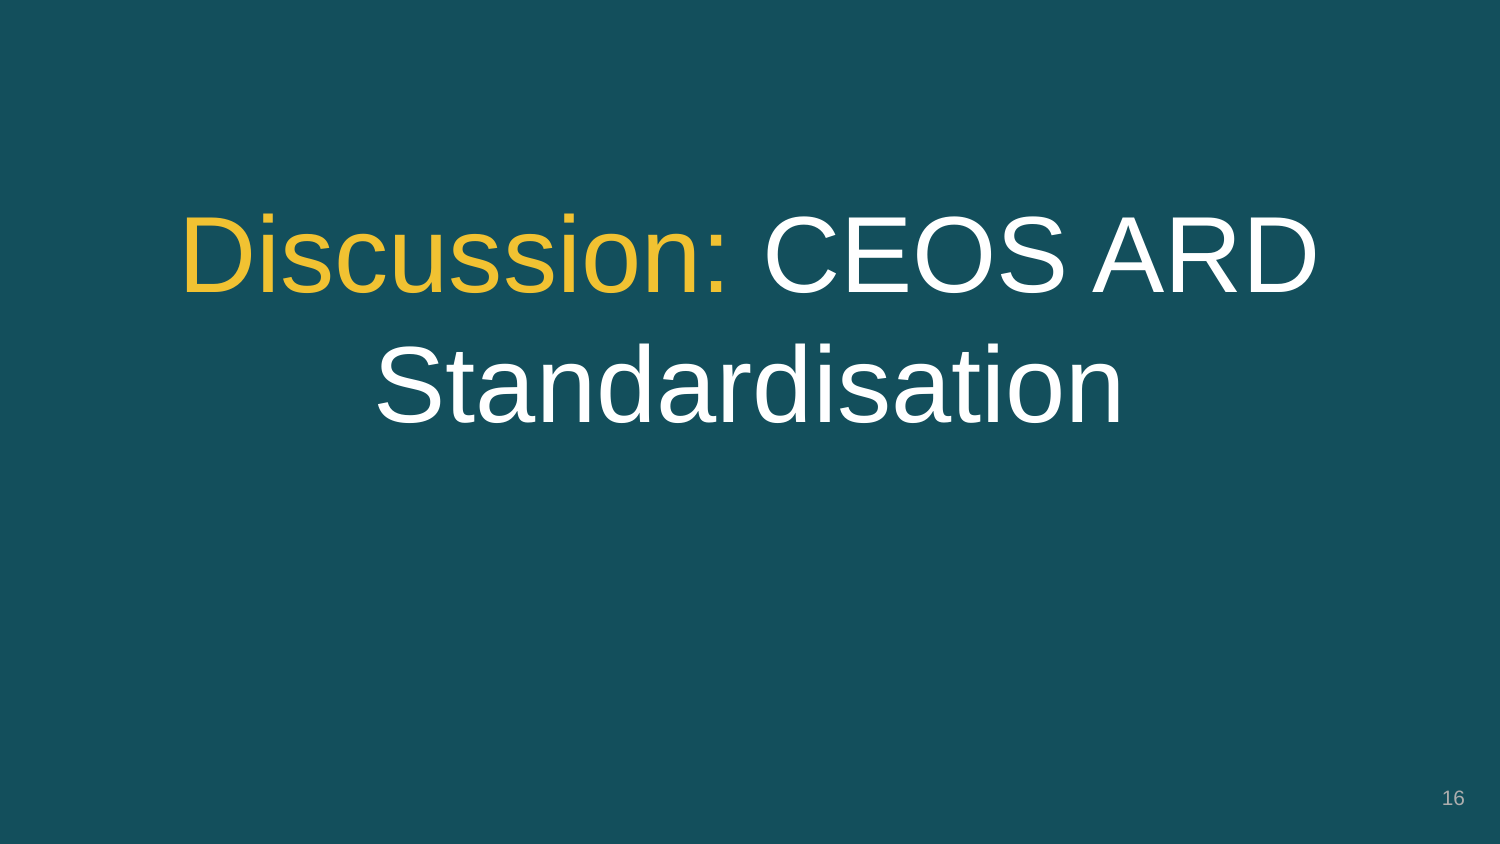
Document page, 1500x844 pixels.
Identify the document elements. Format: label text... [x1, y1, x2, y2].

slide_number ‹#› [1389, 764, 1480, 830]
title Discussion: CEOS ARD Standardisation [51, 122, 1449, 459]
